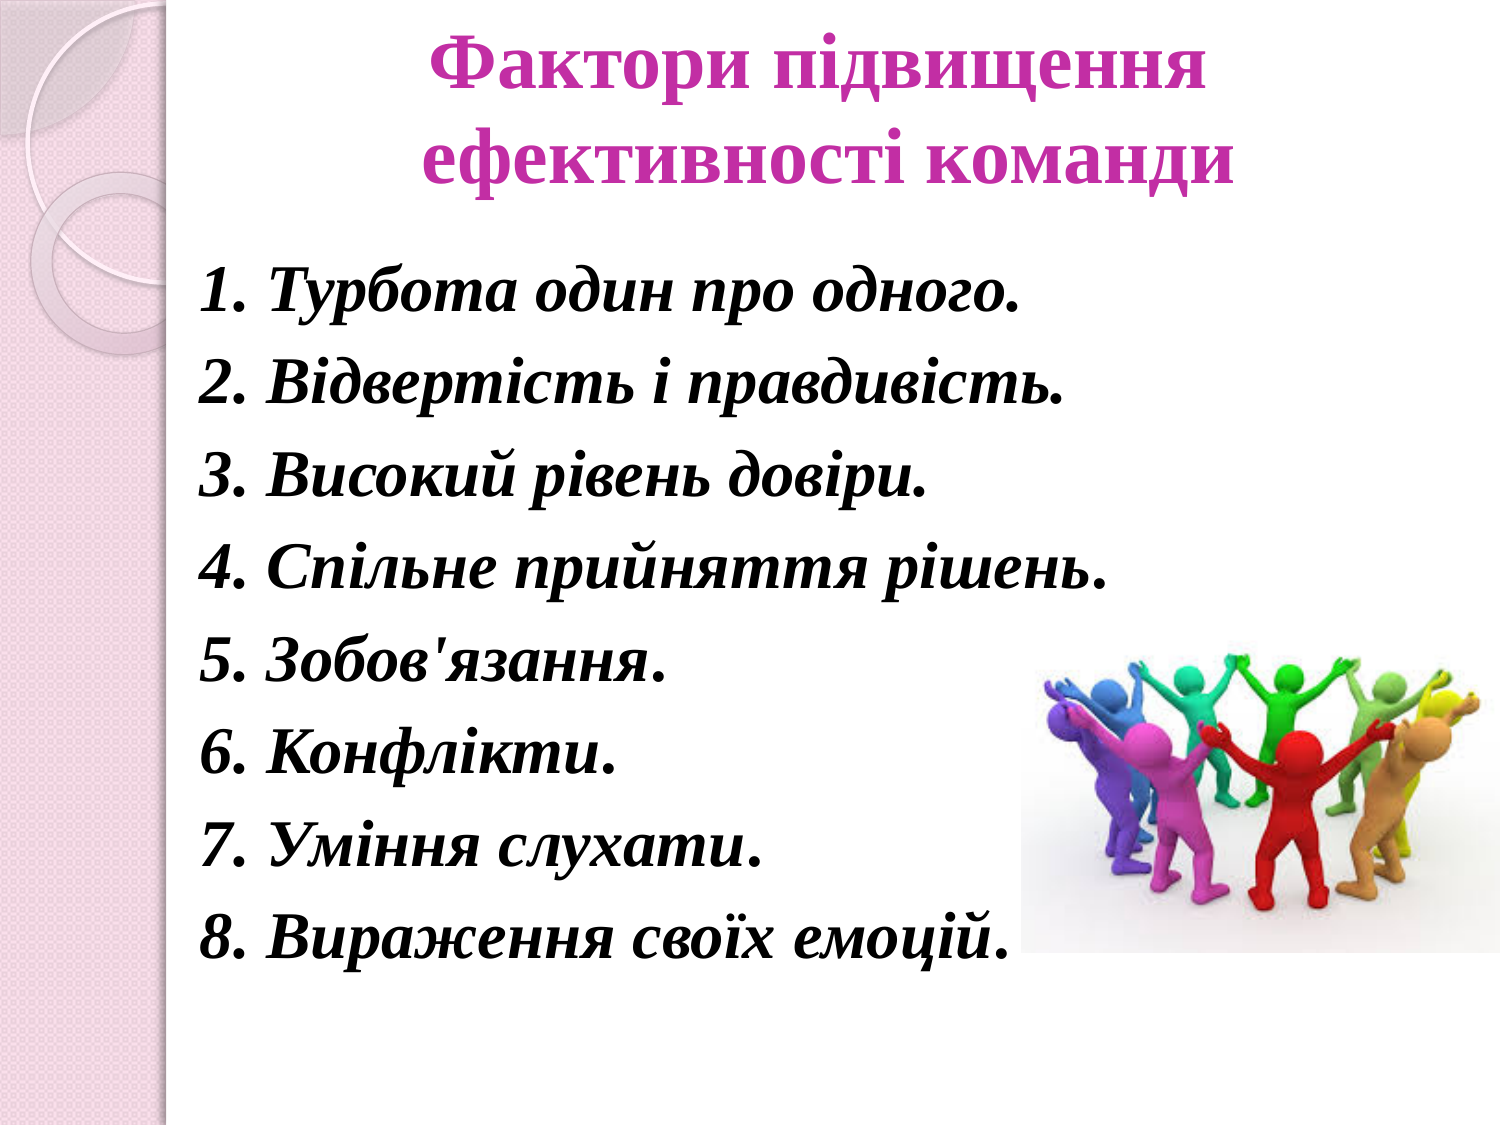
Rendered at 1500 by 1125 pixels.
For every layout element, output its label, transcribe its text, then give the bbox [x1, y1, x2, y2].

title Фактори підвищення ефективності команди [171, 0, 1466, 209]
picture [1021, 597, 1500, 953]
list 1. Турбота один про одного. 2. Відвертість і правдивість. 3. Високий рівень довіри. 4. Спільне прийняття рішень. 5. Зобов'язання. 6. Конфлікти. 7. Уміння слухати. 8. Вираження своїх емоцій. [171, 237, 1466, 1025]
